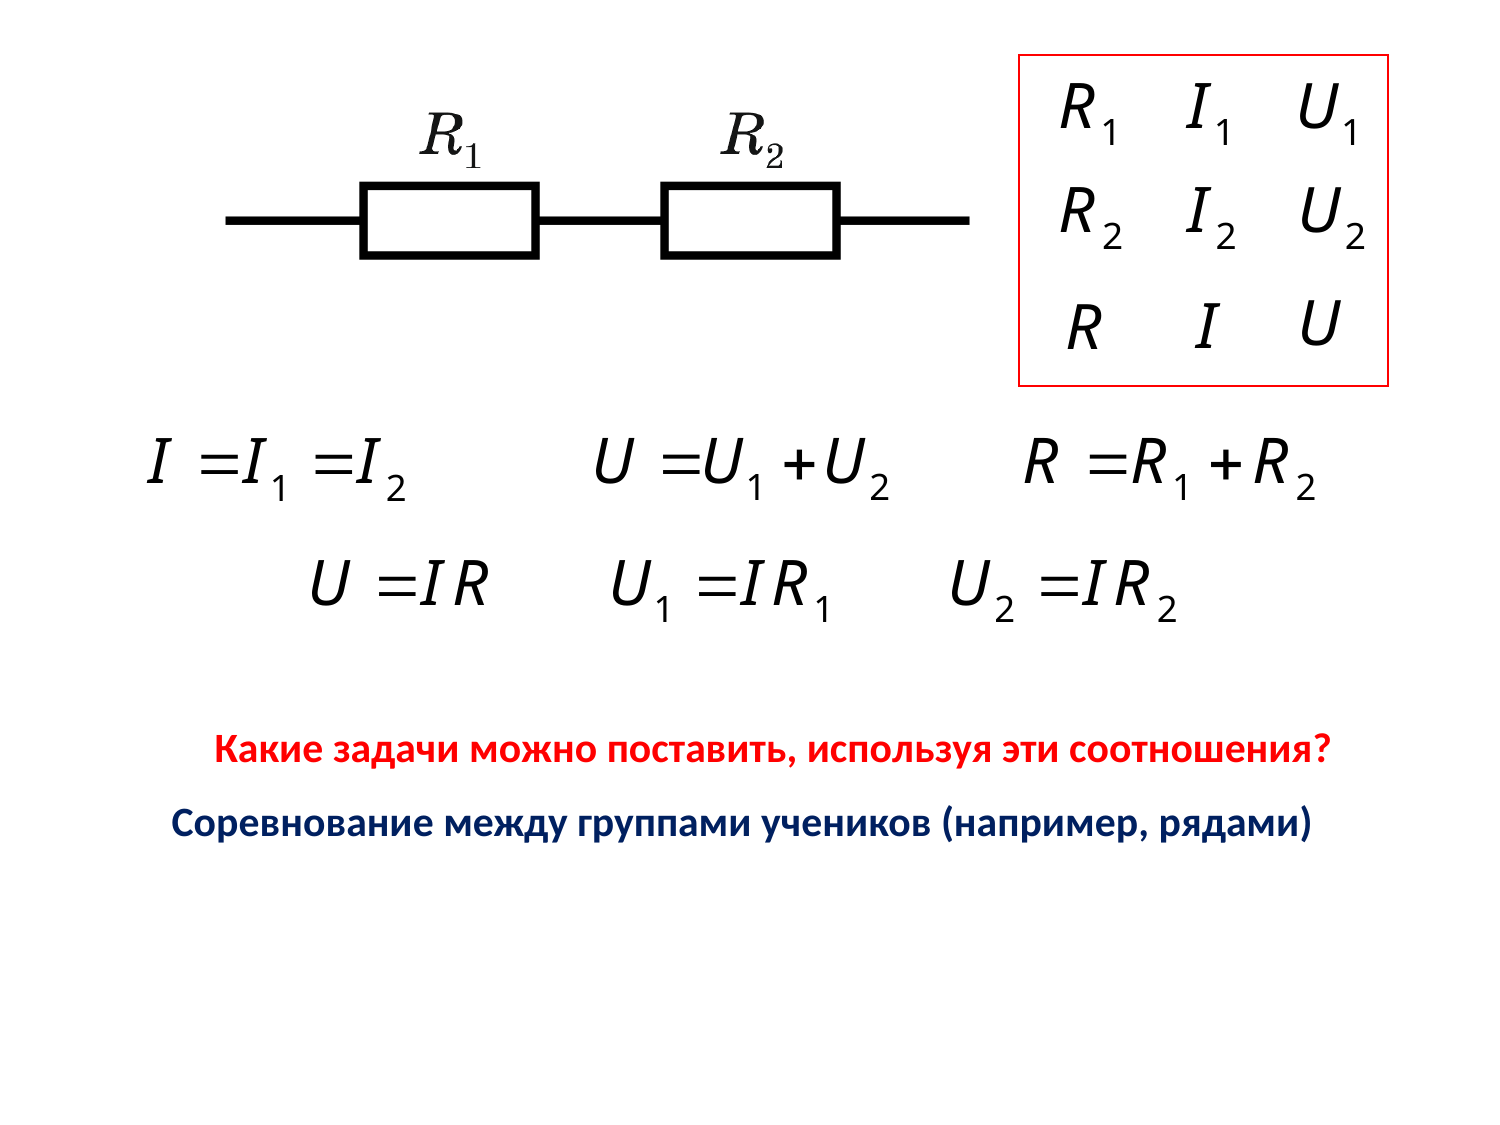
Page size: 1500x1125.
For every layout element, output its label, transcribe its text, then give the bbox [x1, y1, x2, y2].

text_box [299, 542, 1190, 638]
text_box Соревнование между группами учеников (например, рядами) [2, 786, 1483, 852]
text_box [1019, 54, 1388, 387]
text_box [583, 420, 906, 516]
picture [218, 93, 982, 307]
text_box Какие задачи можно поставить, используя эти соотношения? [88, 713, 1459, 779]
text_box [1010, 420, 1333, 515]
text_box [135, 420, 420, 516]
